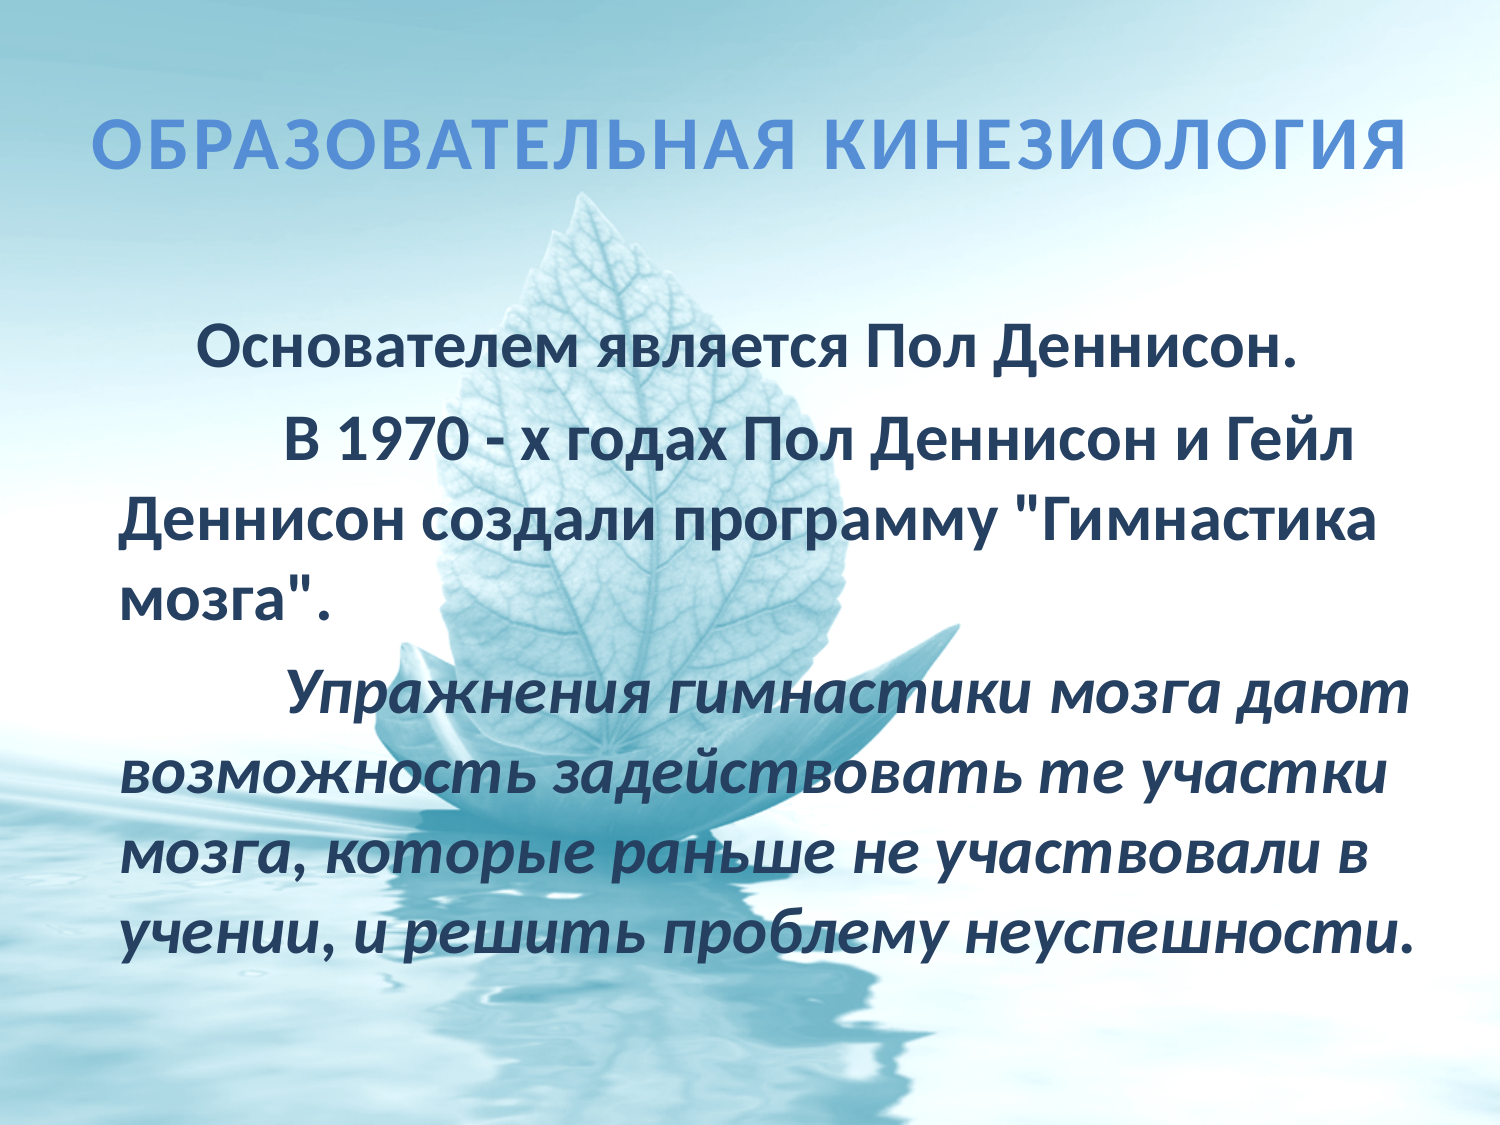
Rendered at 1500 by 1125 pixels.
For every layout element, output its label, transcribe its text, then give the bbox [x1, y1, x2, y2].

list Основателем является Пол Деннисон. В 1970 - х годах Пол Деннисон и Гейл Деннисон создали программу "Гимнастика мозга". Упражнения гимнастики мозга дают возможность задействовать те участки мозга, которые раньше не участвовали в учении, и решить проблему неуспешности. [46, 292, 1466, 1055]
title Образовательная Кинезиология [75, 45, 1425, 233]
